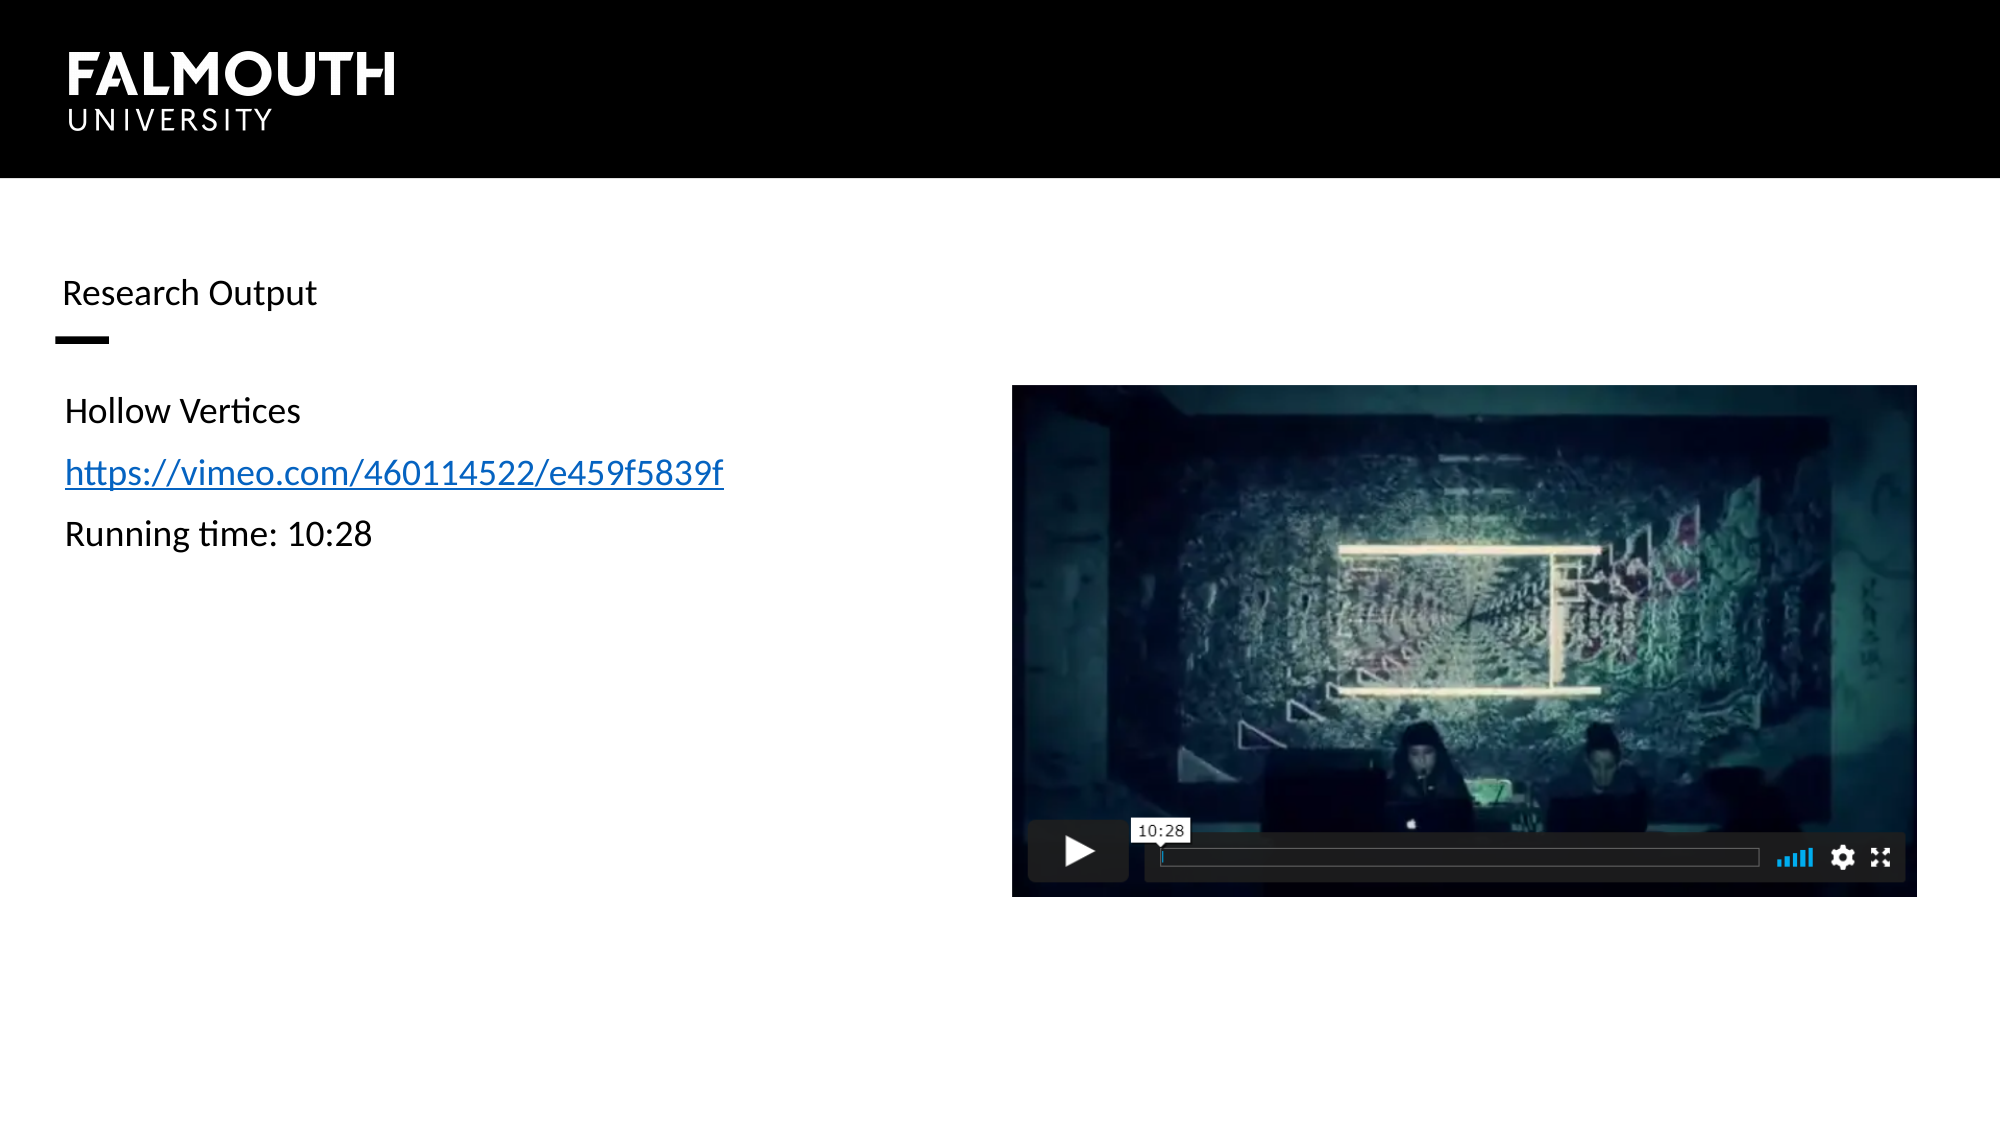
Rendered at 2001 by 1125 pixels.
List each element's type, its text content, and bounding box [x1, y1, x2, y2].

picture [1009, 383, 1917, 897]
picture [69, 51, 394, 131]
list Hollow Vertices https://vimeo.com/460114522/e459f5839f Running time: 10:28 [50, 383, 904, 1004]
